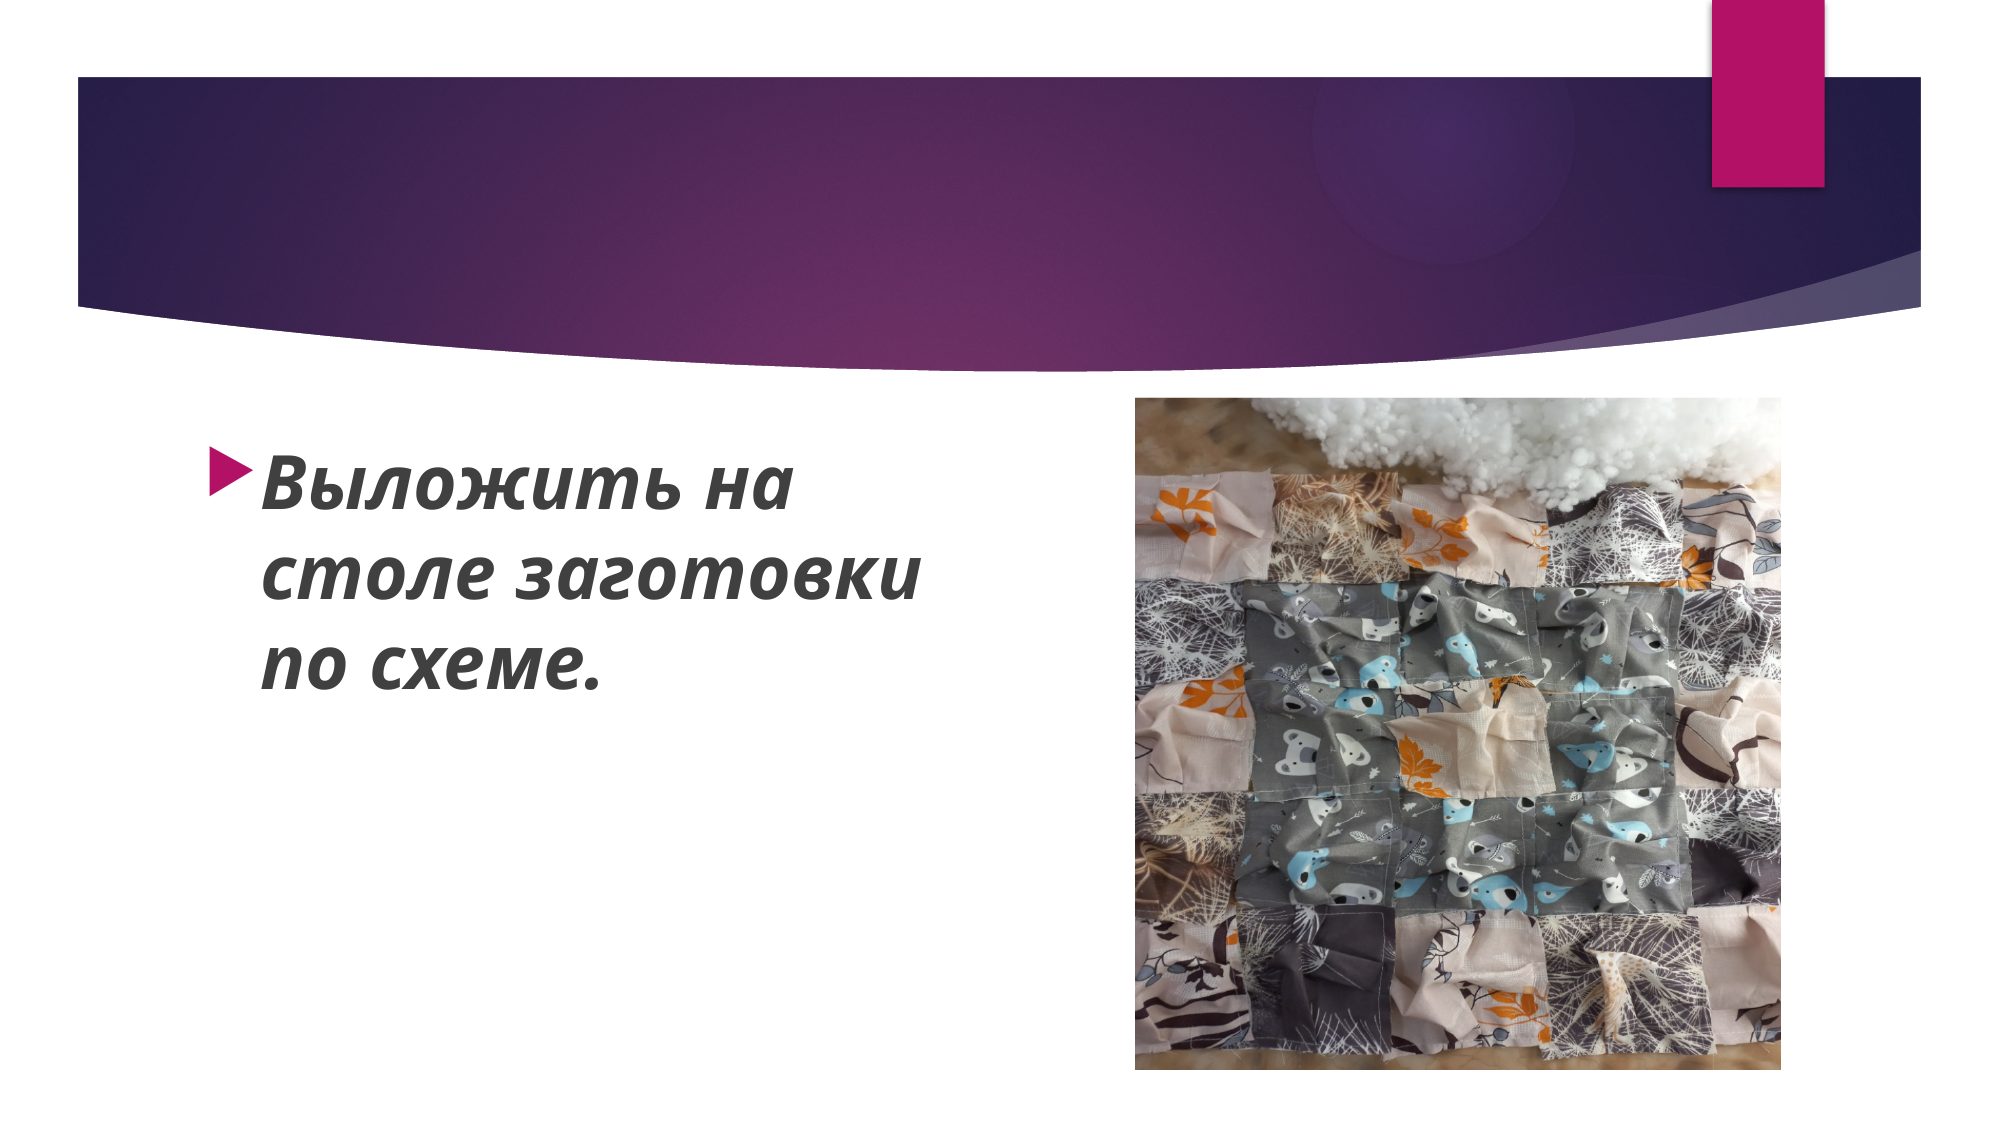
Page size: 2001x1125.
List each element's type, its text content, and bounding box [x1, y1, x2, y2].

list Выложить на столе заготовки по схеме. [189, 427, 981, 988]
picture [1135, 1057, 1781, 1070]
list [1121, 409, 1794, 1057]
picture [1135, 398, 1781, 409]
